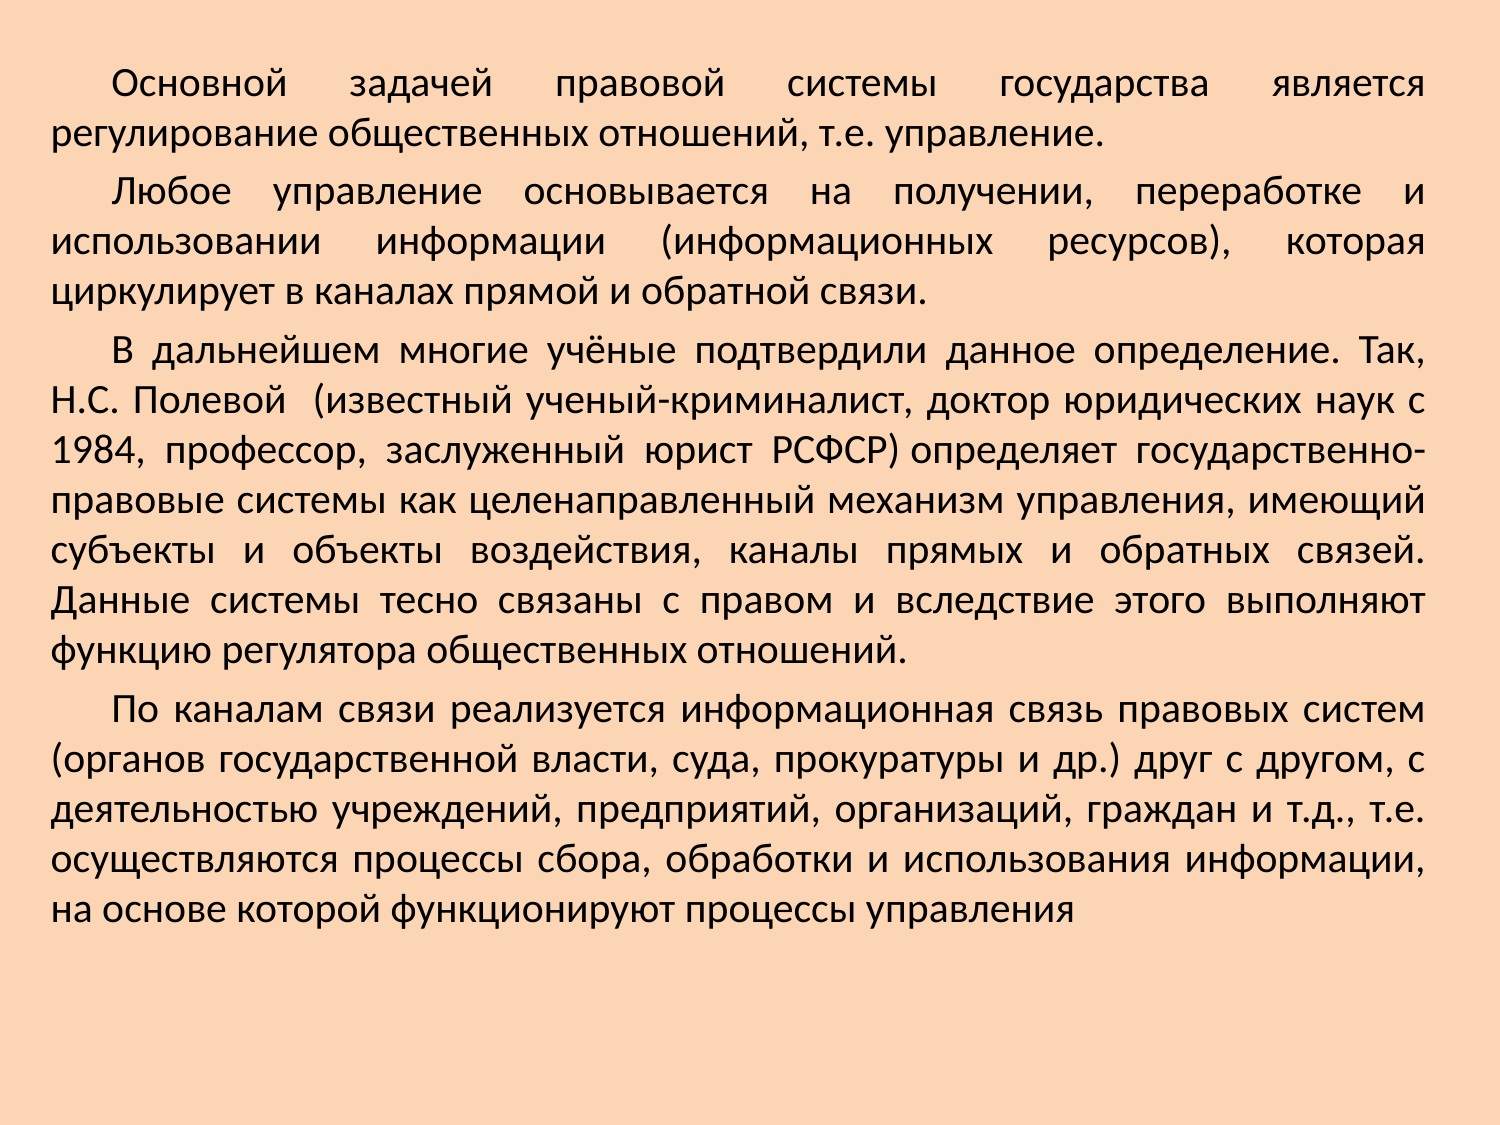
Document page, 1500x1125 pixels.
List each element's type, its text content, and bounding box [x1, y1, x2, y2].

list Основной задачей правовой системы государства является регулирование общественных отношений, т.е. управление. Любое управление основывается на получении, переработке и использовании информации (информационных ресурсов), которая циркулирует в каналах прямой и обратной связи. В дальнейшем многие учёные подтвердили данное определение. Так, Н.С. Полевой (известный ученый-криминалист, доктор юридических наук с 1984, профессор, заслуженный юрист РСФСР) определяет государственно-правовые системы как целенаправленный механизм управления, имеющий субъекты и объекты воздействия, каналы прямых и обратных связей. Данные системы тесно связаны с правом и вследствие этого выполняют функцию регулятора общественных отношений. По каналам связи реализуется информационная связь правовых систем (органов государственной власти, суда, прокуратуры и др.) друг с другом, с деятельностью учреждений, предприятий, организаций, граждан и т.д., т.е. осуществляются процессы сбора, обработки и использования информации, на основе которой функционируют процессы управления [35, 46, 1442, 1079]
